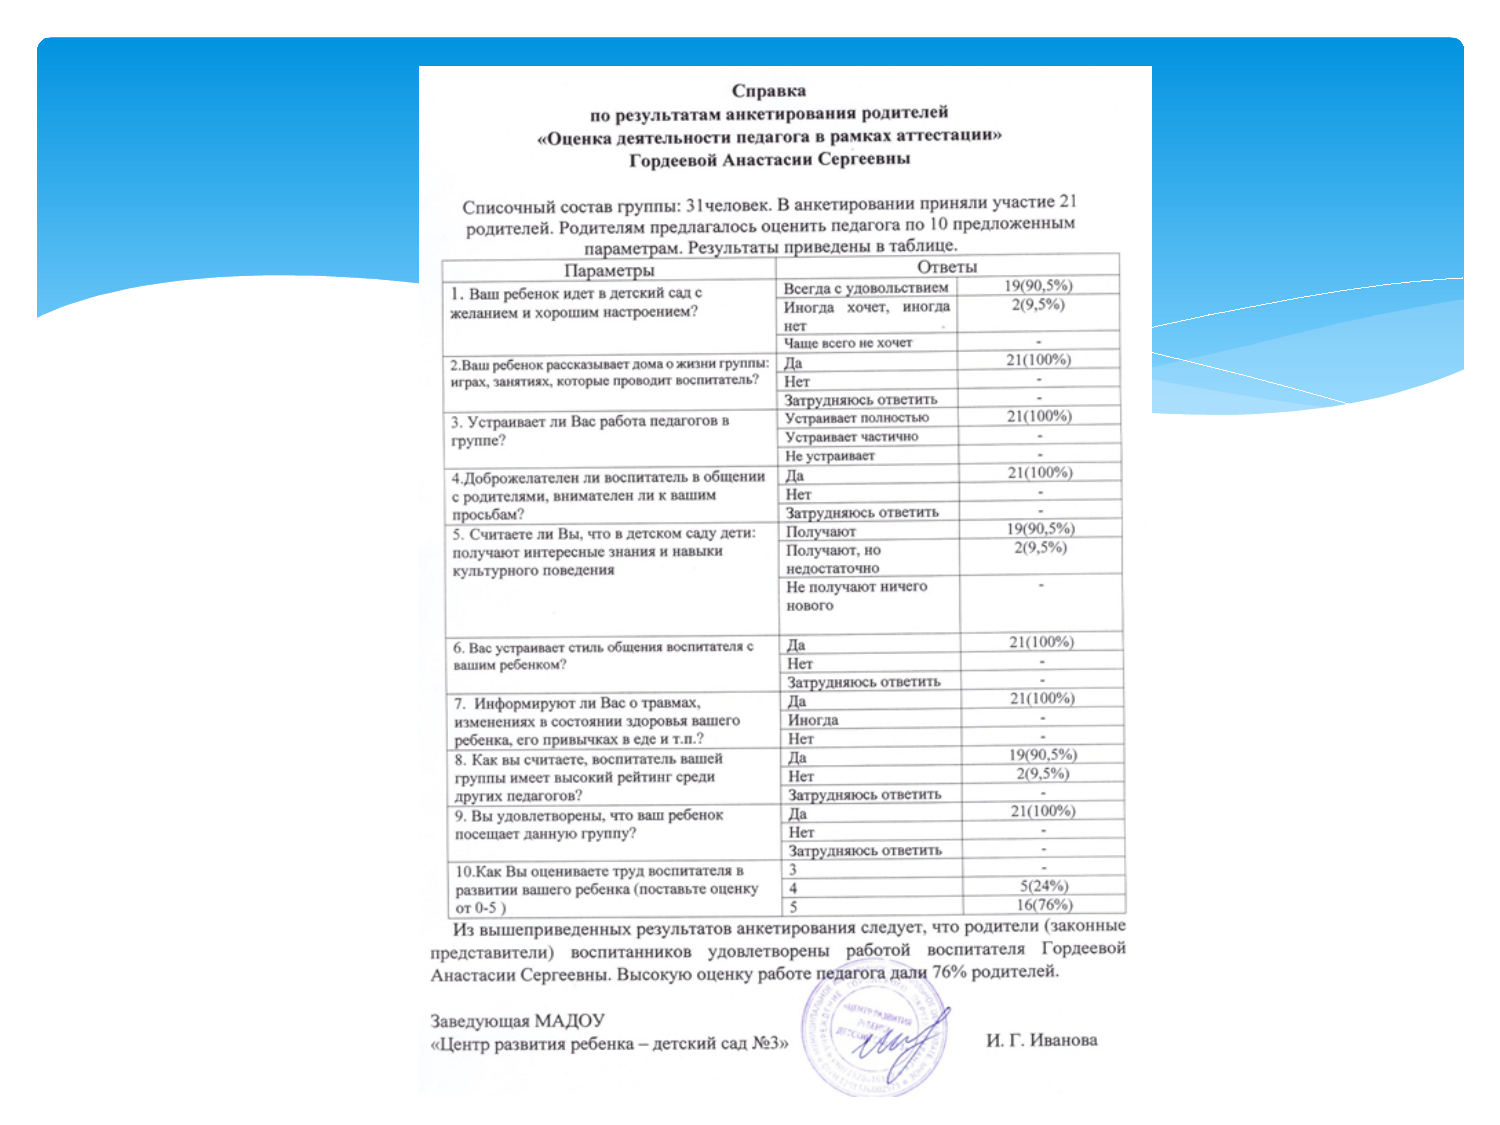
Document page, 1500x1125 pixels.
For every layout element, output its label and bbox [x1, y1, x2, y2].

picture [418, 67, 1152, 1097]
